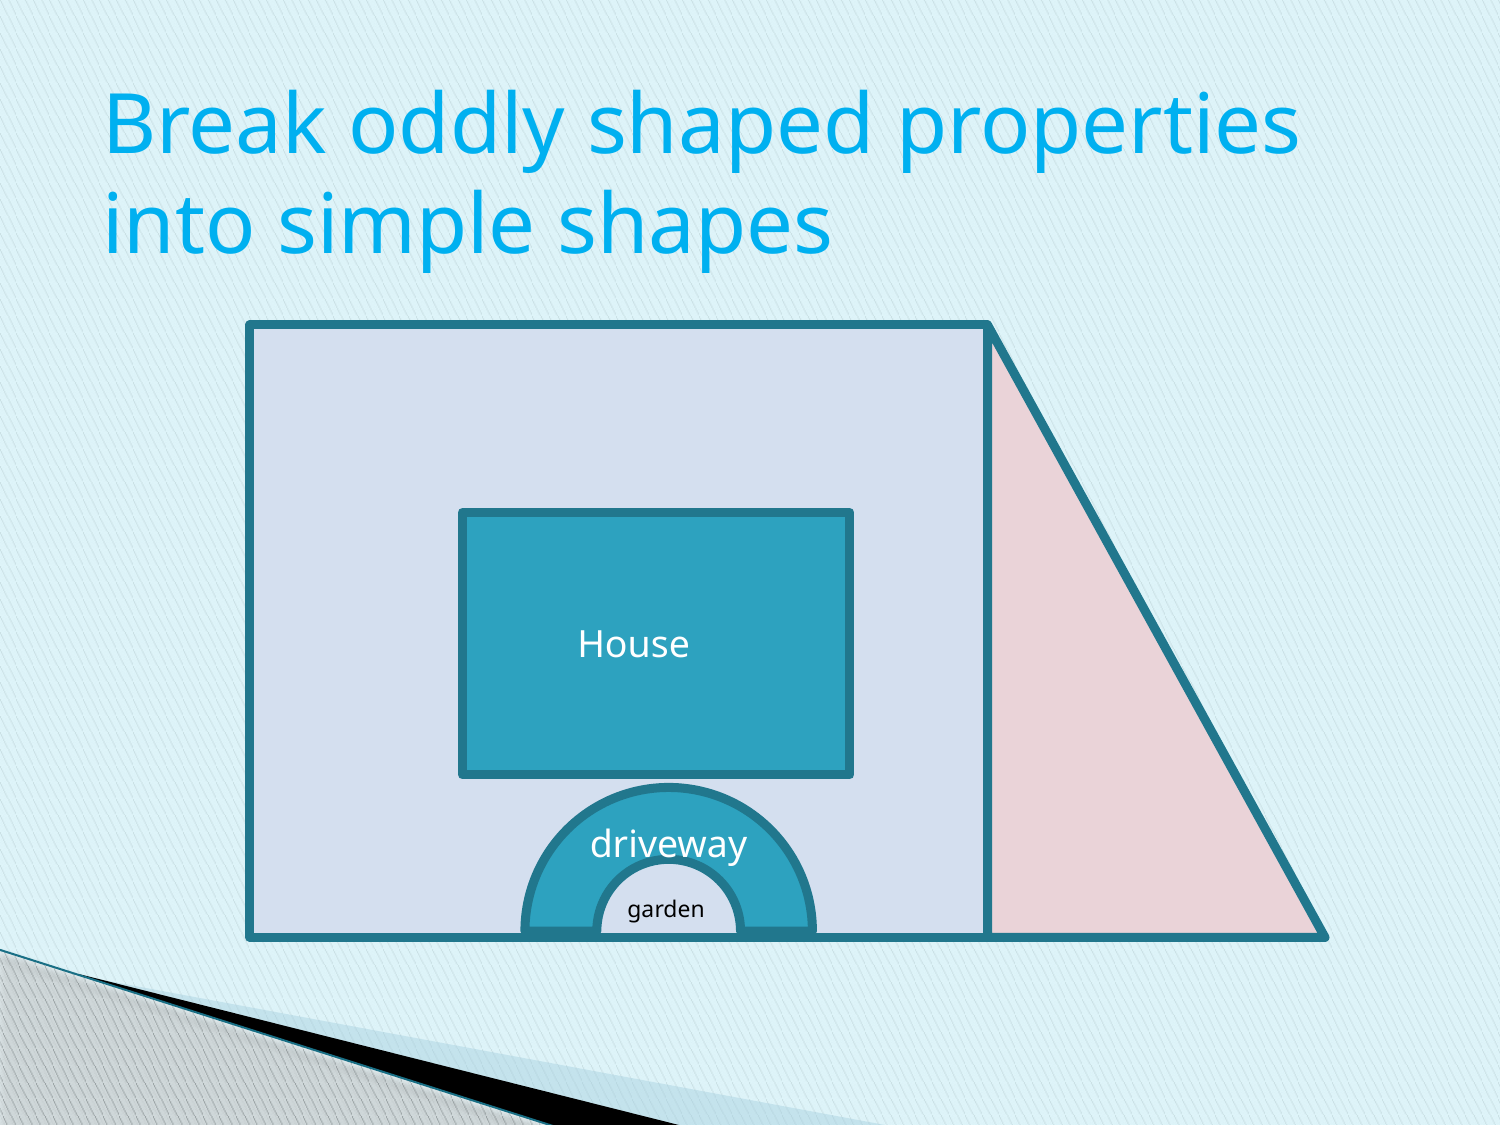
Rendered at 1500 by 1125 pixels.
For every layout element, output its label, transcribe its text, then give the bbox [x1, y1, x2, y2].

text_box [458, 508, 854, 779]
text_box [245, 320, 985, 942]
text_box [702, 862, 817, 936]
text_box driveway [574, 812, 800, 873]
text_box [983, 320, 1330, 942]
text_box House [562, 612, 763, 673]
text_box Break oddly shaped properties into simple shapes [87, 62, 1388, 278]
text_box garden [612, 887, 763, 930]
text_box [580, 782, 757, 812]
text_box [520, 817, 635, 936]
